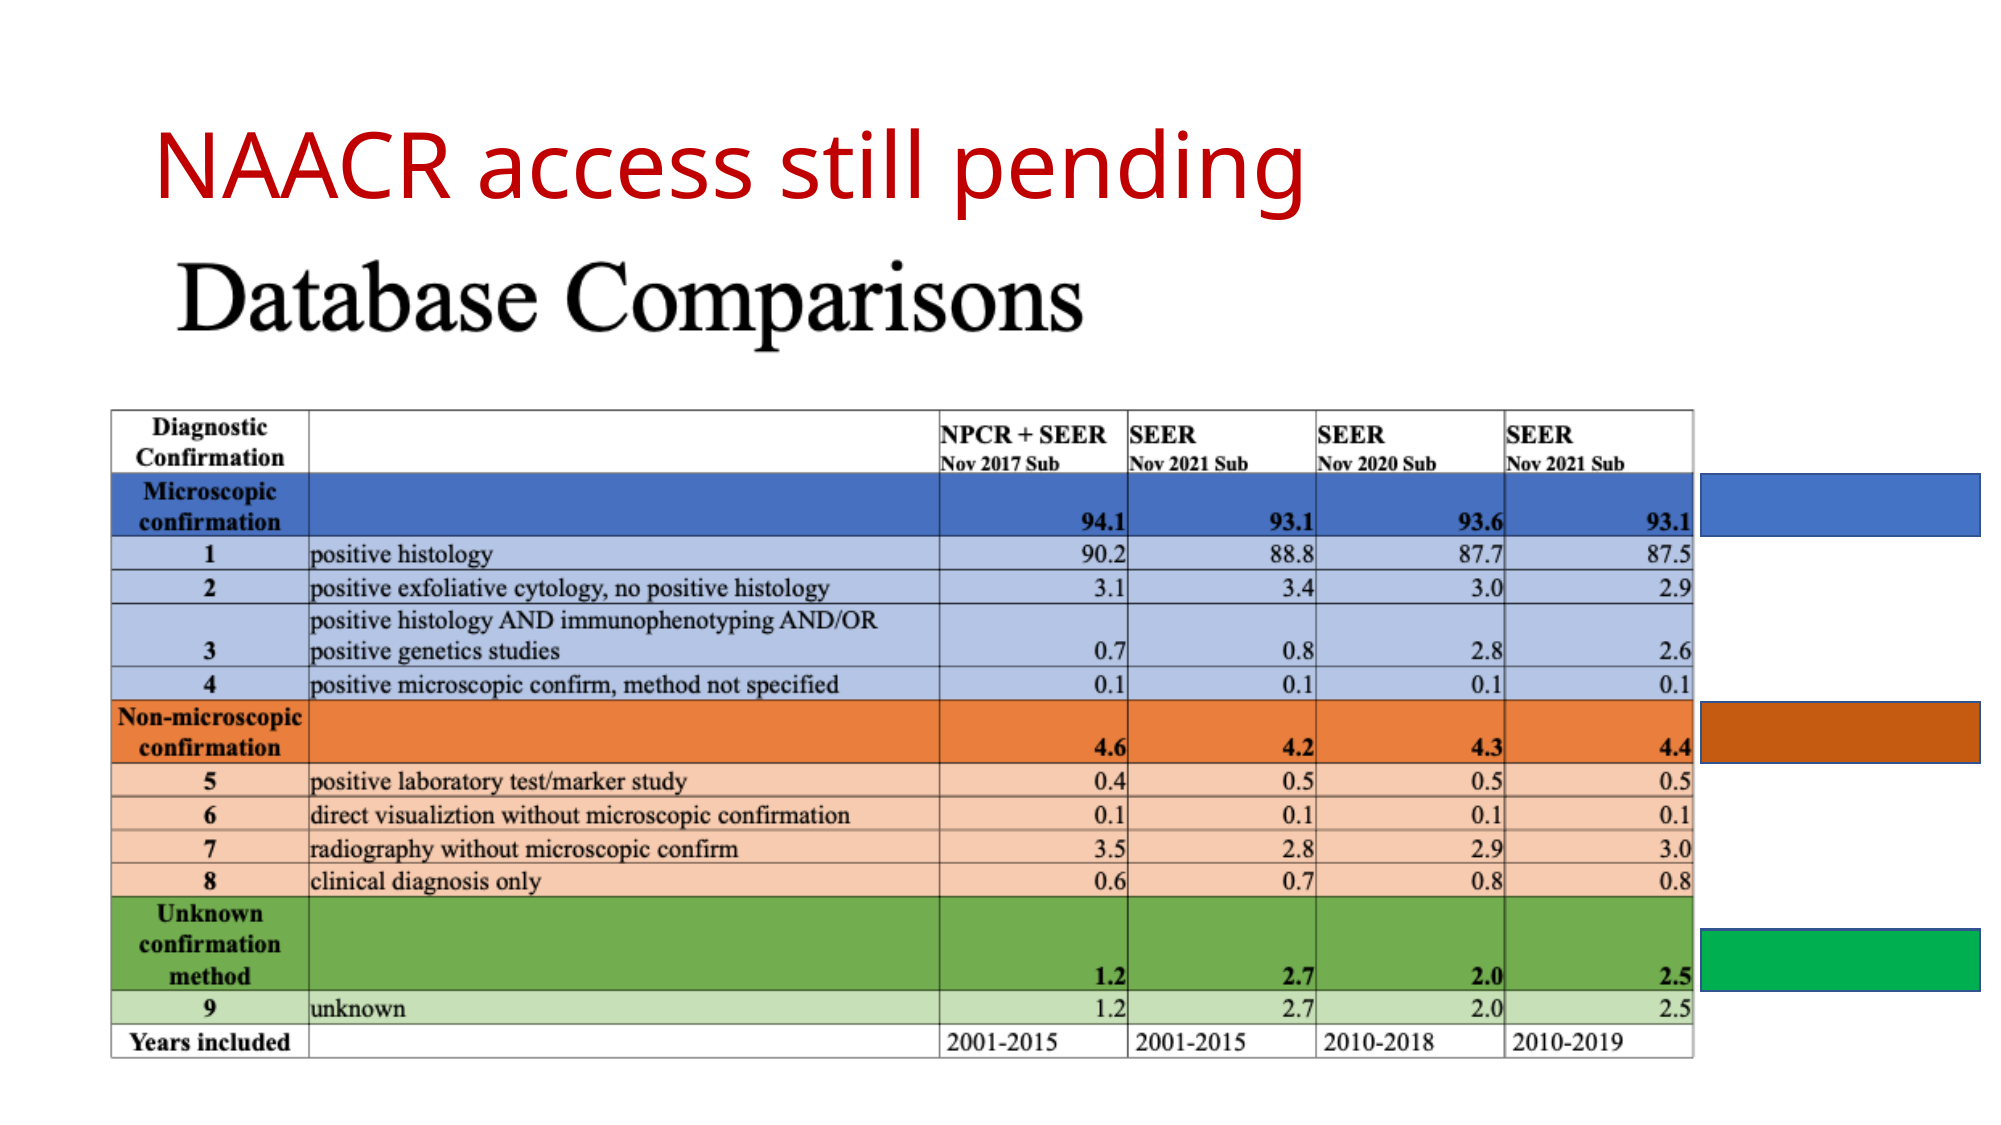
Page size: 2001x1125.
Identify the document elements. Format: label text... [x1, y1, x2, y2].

title NAACR access still pending [137, 59, 1863, 278]
text_box [1729, 701, 1981, 764]
text_box [1729, 473, 1981, 537]
text_box [1729, 928, 1981, 992]
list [64, 226, 1729, 1125]
